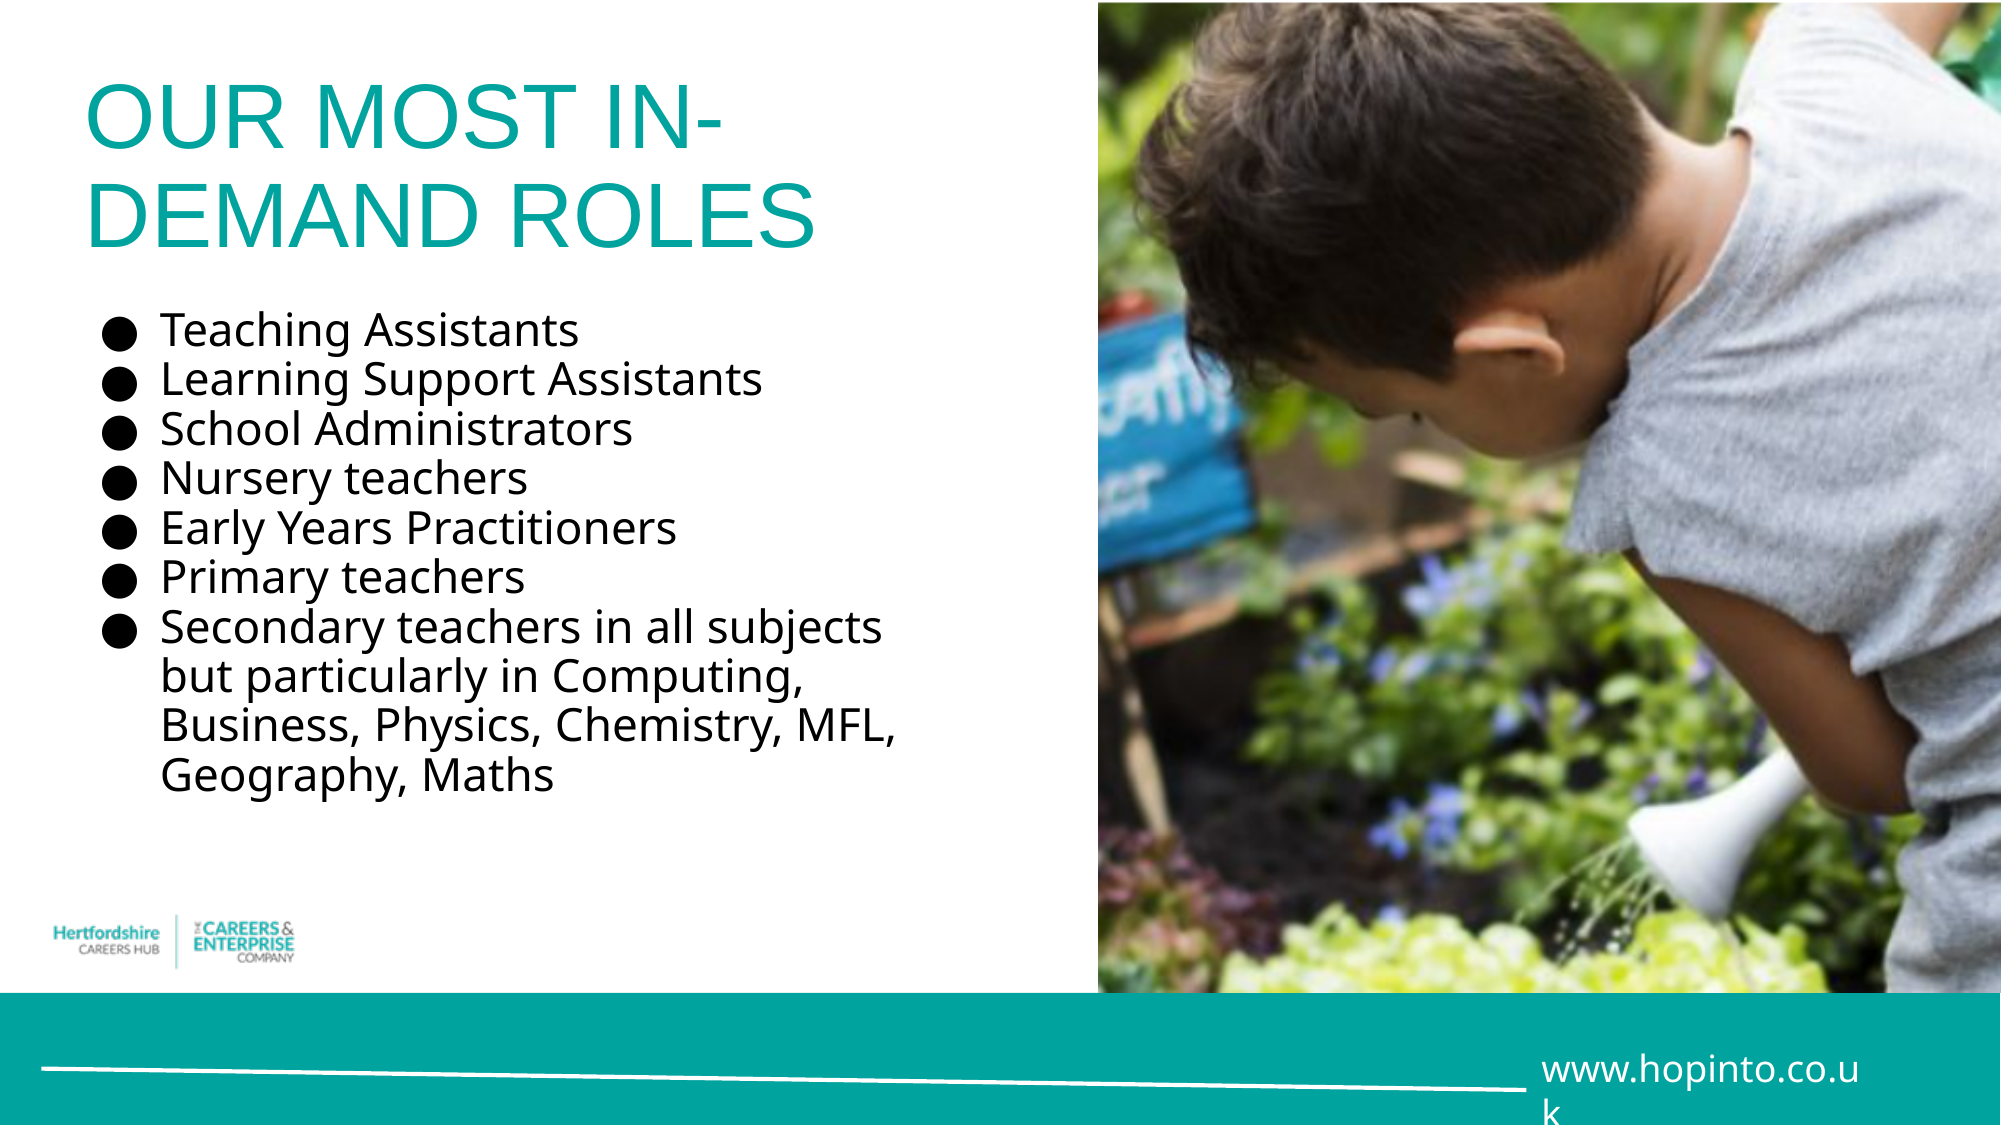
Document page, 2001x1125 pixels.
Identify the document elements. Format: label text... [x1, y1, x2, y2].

picture [1097, 0, 2001, 993]
list Teaching Assistants Learning Support Assistants School Administrators Nursery teachers Early Years Practitioners Primary teachers Secondary teachers in all subjects but particularly in Computing, Business, Physics, Chemistry, MFL, Geography, Maths [69, 299, 968, 1014]
title OUR MOST IN-DEMAND ROLES [69, 59, 968, 278]
picture [26, 870, 340, 1014]
